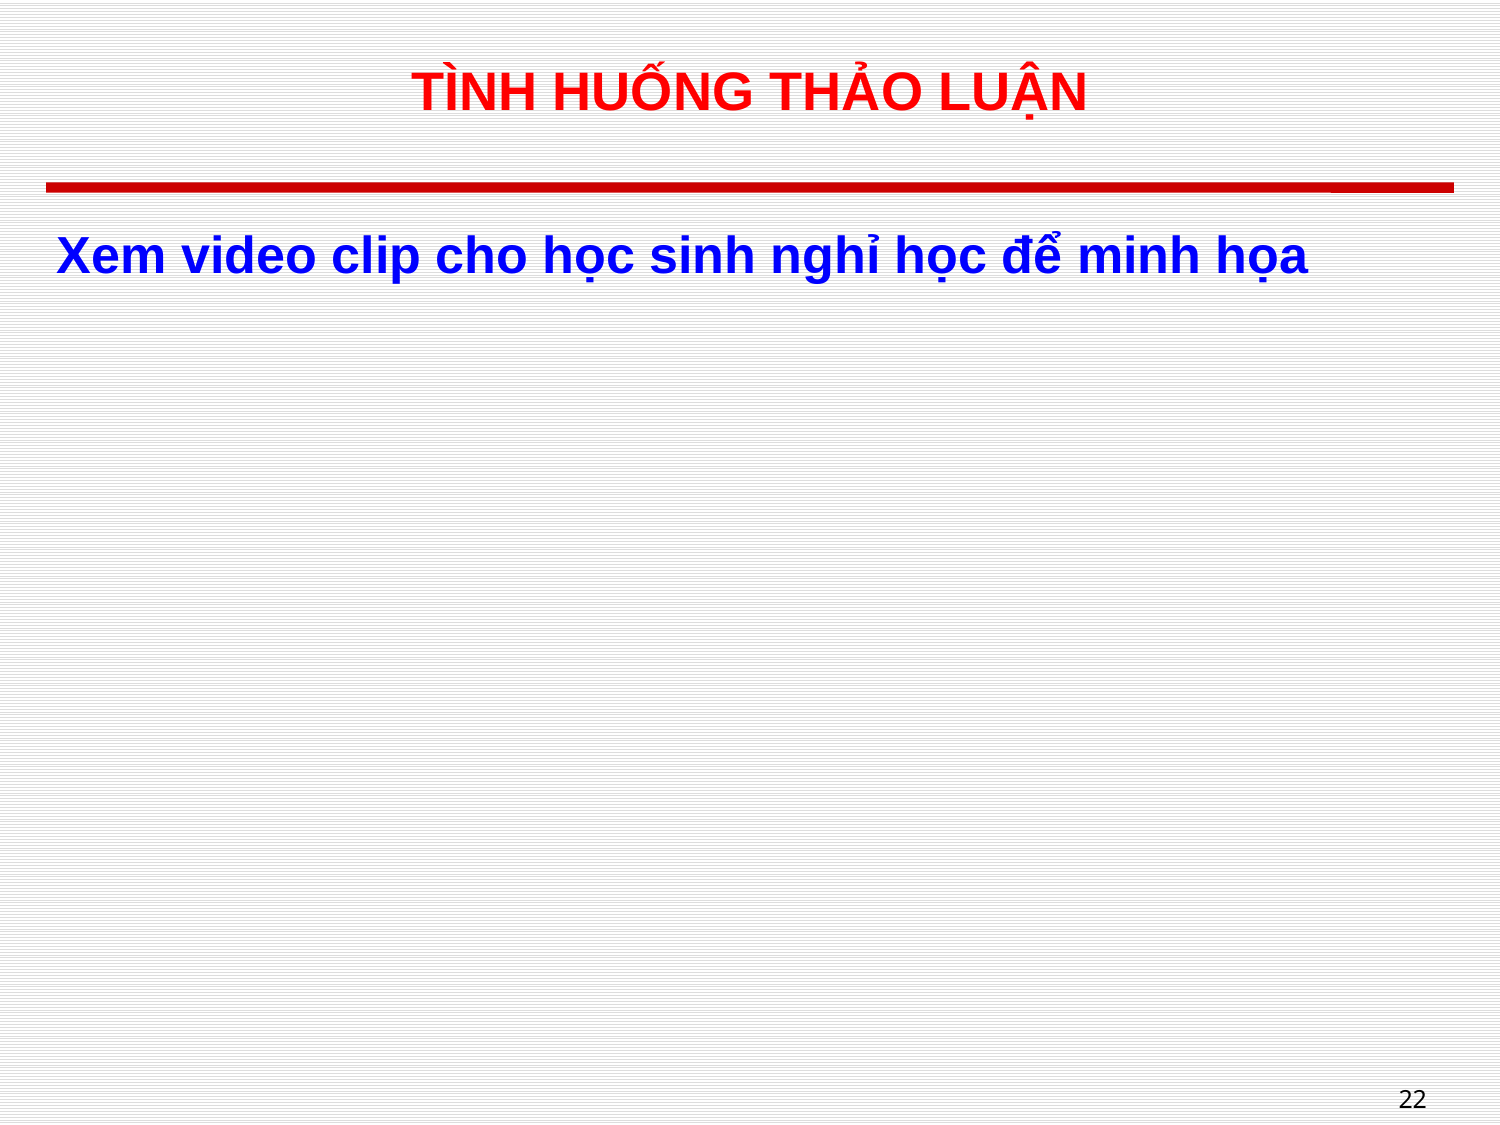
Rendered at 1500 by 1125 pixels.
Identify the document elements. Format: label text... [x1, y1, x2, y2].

text_box Xem video clip cho học sinh nghỉ học để minh họa [23, 199, 1477, 1088]
title TÌNH HUỐNG THẢO LUẬN [38, 24, 1463, 150]
